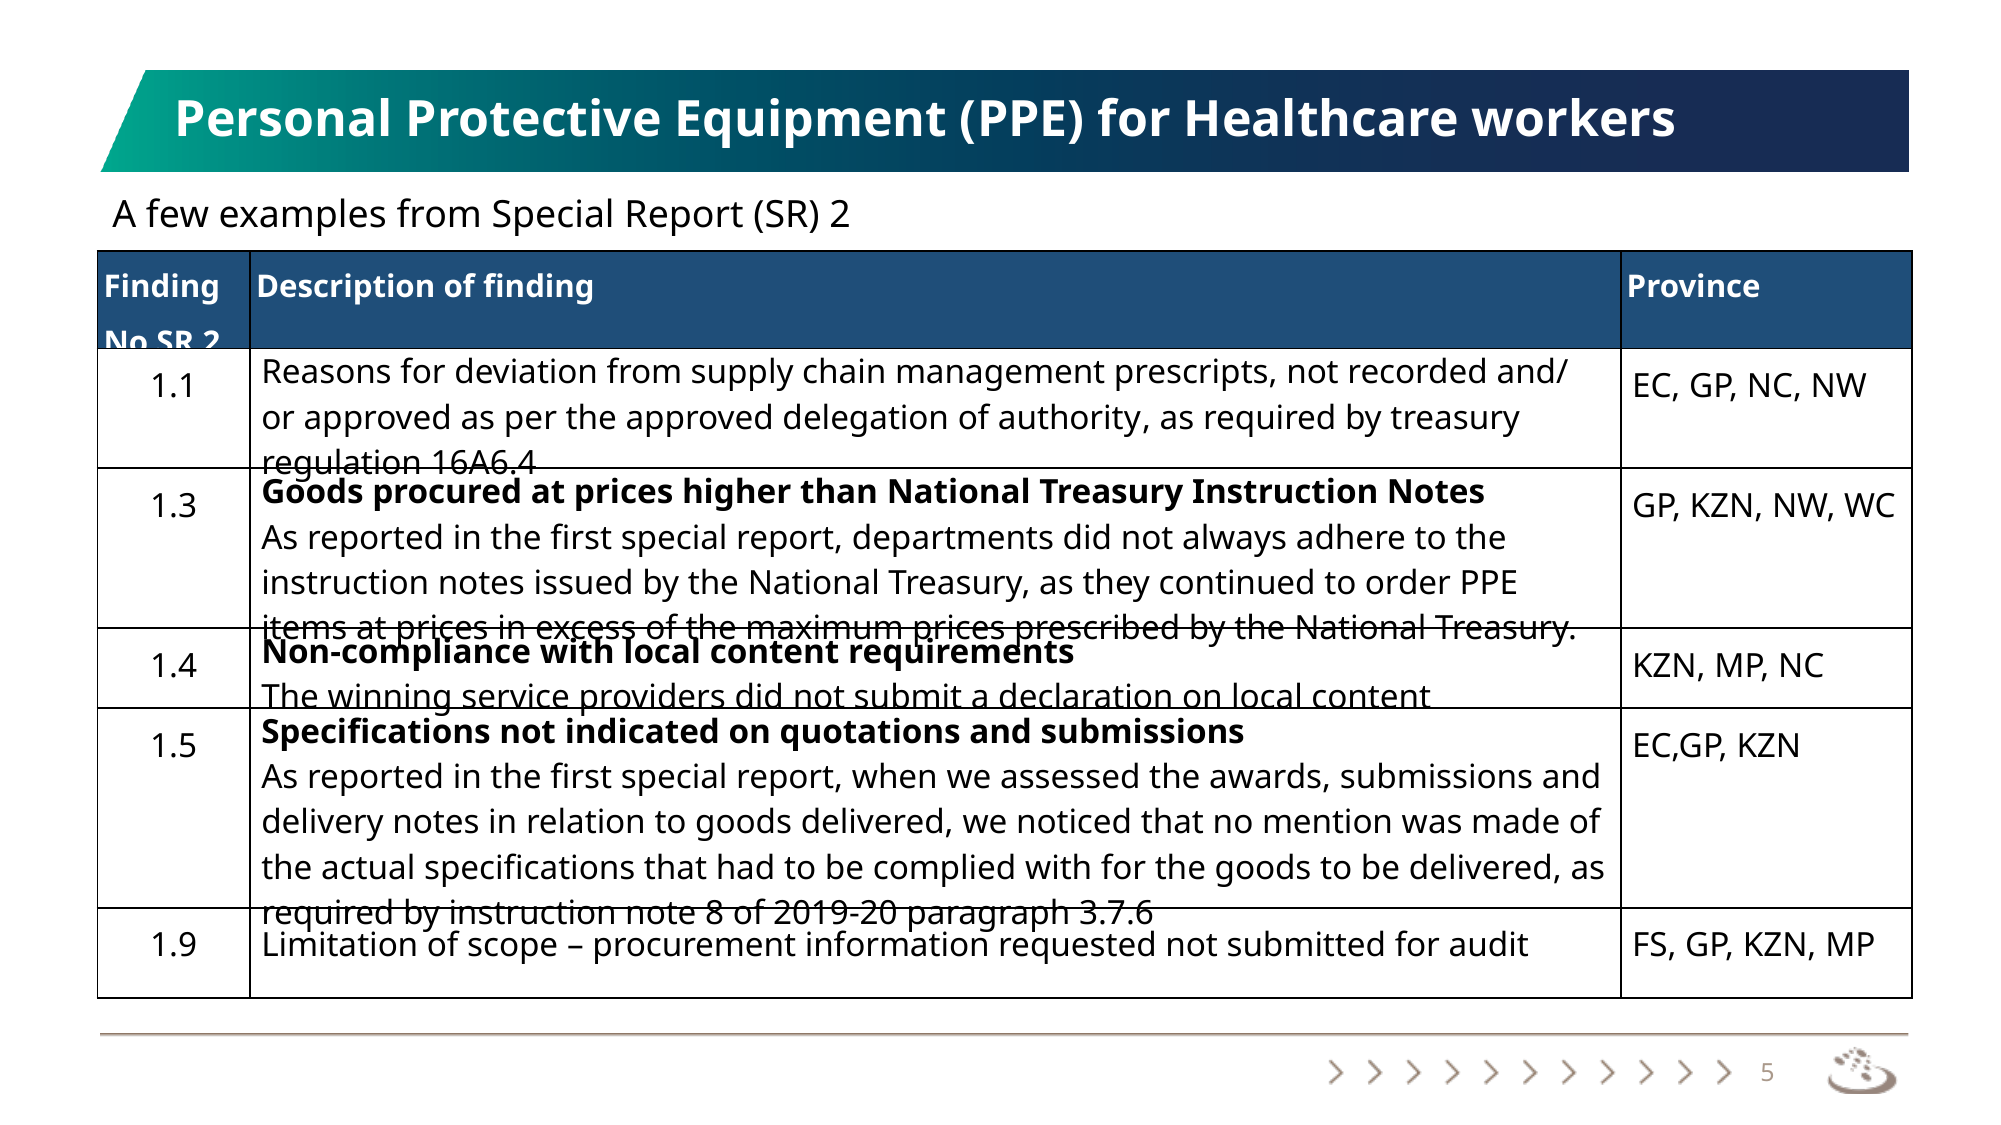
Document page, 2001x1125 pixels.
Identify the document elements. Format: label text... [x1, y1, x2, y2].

text_box A few examples from Special Report (SR) 2 [97, 182, 1448, 243]
table_cell Non-compliance with local content requirements The winning service providers did not submit a declaration on local content [251, 629, 1620, 707]
table_cell EC,GP, KZN [1622, 709, 1911, 907]
table_cell 1.5 [98, 709, 249, 907]
table_header Province [1622, 252, 1911, 348]
table_cell GP, KZN, NW, WC [1622, 469, 1911, 627]
table_cell KZN, MP, NC [1622, 629, 1911, 707]
table_cell 1.9 [98, 909, 249, 997]
title Personal Protective Equipment (PPE) for Healthcare workers [160, 85, 1872, 157]
table_cell FS, GP, KZN, MP [1622, 909, 1911, 997]
table_cell Goods procured at prices higher than National Treasury Instruction Notes As reported in the first special report, departments did not always adhere to the instruction notes issued by the National Treasury, as they continued to order PPE items at prices in excess of the maximum prices prescribed by the National Treasury. [251, 469, 1620, 627]
table_header Finding No SR 2 [98, 252, 249, 348]
table_cell 1.1 [98, 349, 249, 467]
table_cell Specifications not indicated on quotations and submissions As reported in the first special report, when we assessed the awards, submissions and delivery notes in relation to goods delivered, we noticed that no mention was made of the actual specifications that had to be complied with for the goods to be delivered, as required by instruction note 8 of 2019-20 paragraph 3.7.6 [251, 709, 1620, 907]
table_cell Limitation of scope – procurement information requested not submitted for audit [251, 909, 1620, 997]
table_header Description of finding [251, 252, 1620, 348]
table_cell 1.3 [98, 469, 249, 627]
picture [100, 70, 678, 172]
picture [1035, 70, 1909, 172]
table_cell EC, GP, NC, NW [1622, 349, 1911, 467]
table_cell 1.4 [98, 629, 249, 707]
table_cell Reasons for deviation from supply chain management prescripts, not recorded and/ or approved as per the approved delegation of authority, as required by treasury regulation 16A6.4 [251, 349, 1620, 467]
